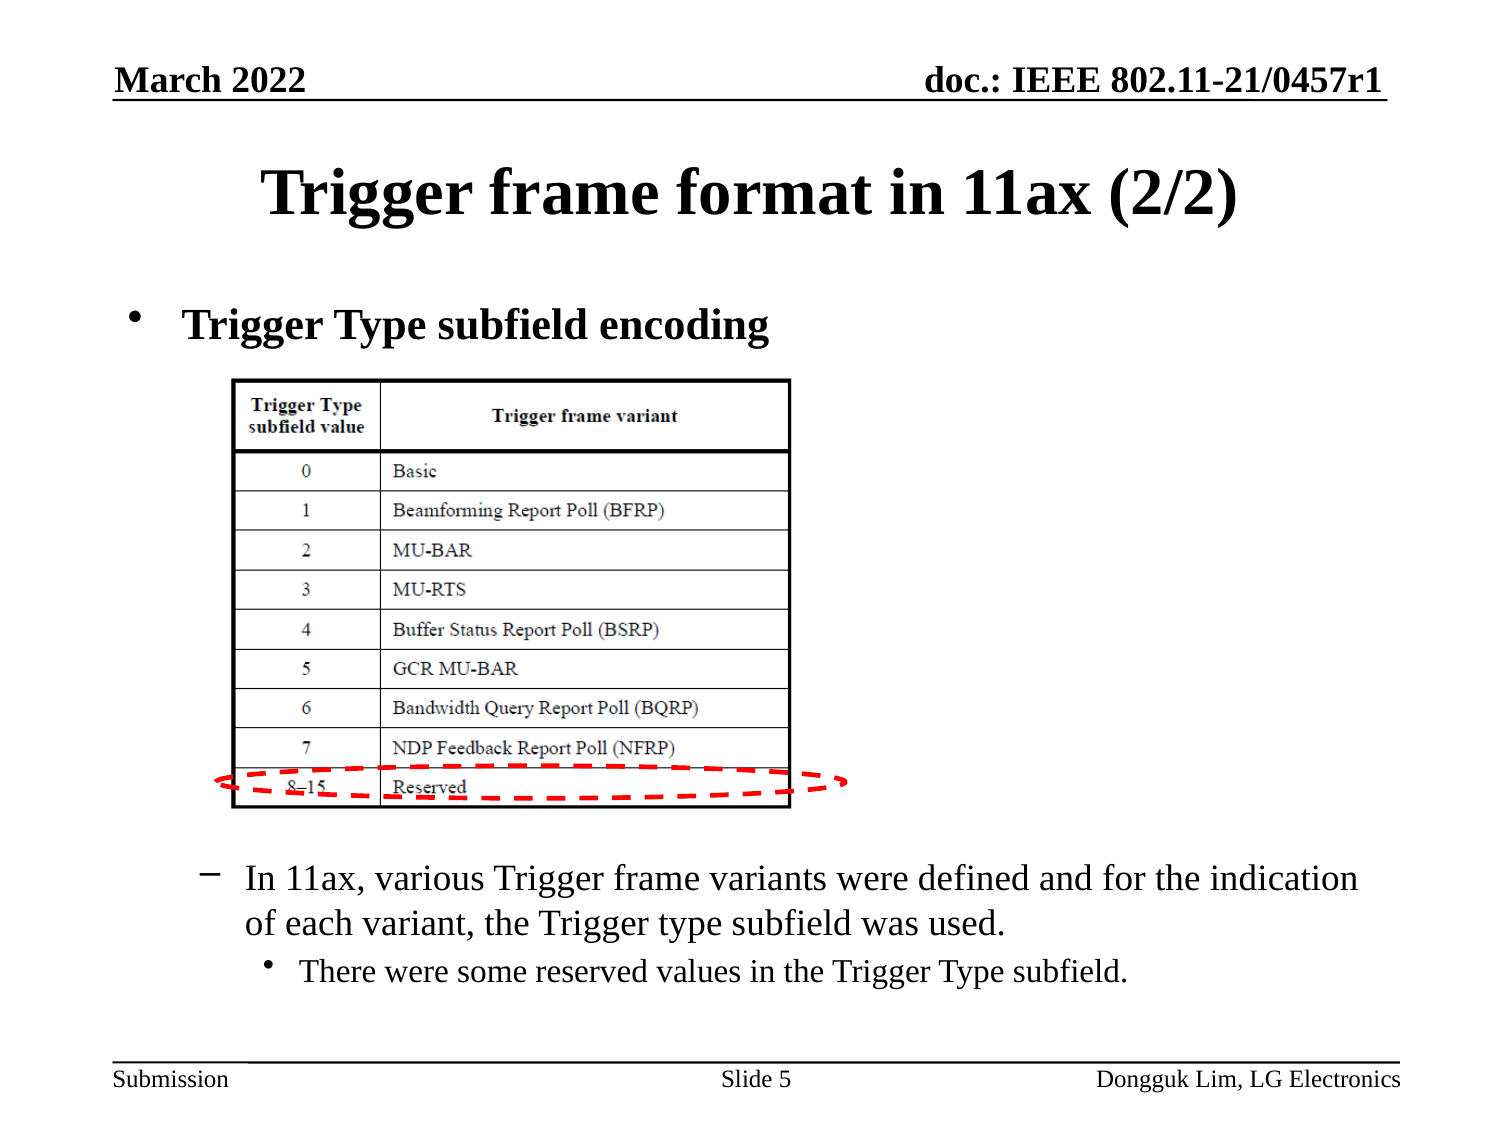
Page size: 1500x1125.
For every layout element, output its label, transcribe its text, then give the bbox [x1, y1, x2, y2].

title Trigger frame format in 11ax (2/2) [112, 112, 1388, 263]
footer Dongguk Lim, LG Electronics [1092, 1061, 1402, 1093]
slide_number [114, 54, 309, 101]
picture [215, 372, 800, 813]
list Trigger Type subfield encoding In 11ax, various Trigger frame variants were defined and for the indication of each variant, the Trigger type subfield was used. There were some reserved values in the Trigger Type subfield. [112, 287, 1388, 1000]
text_box [805, 774, 846, 790]
slide_number Slide 5 [712, 1061, 800, 1093]
